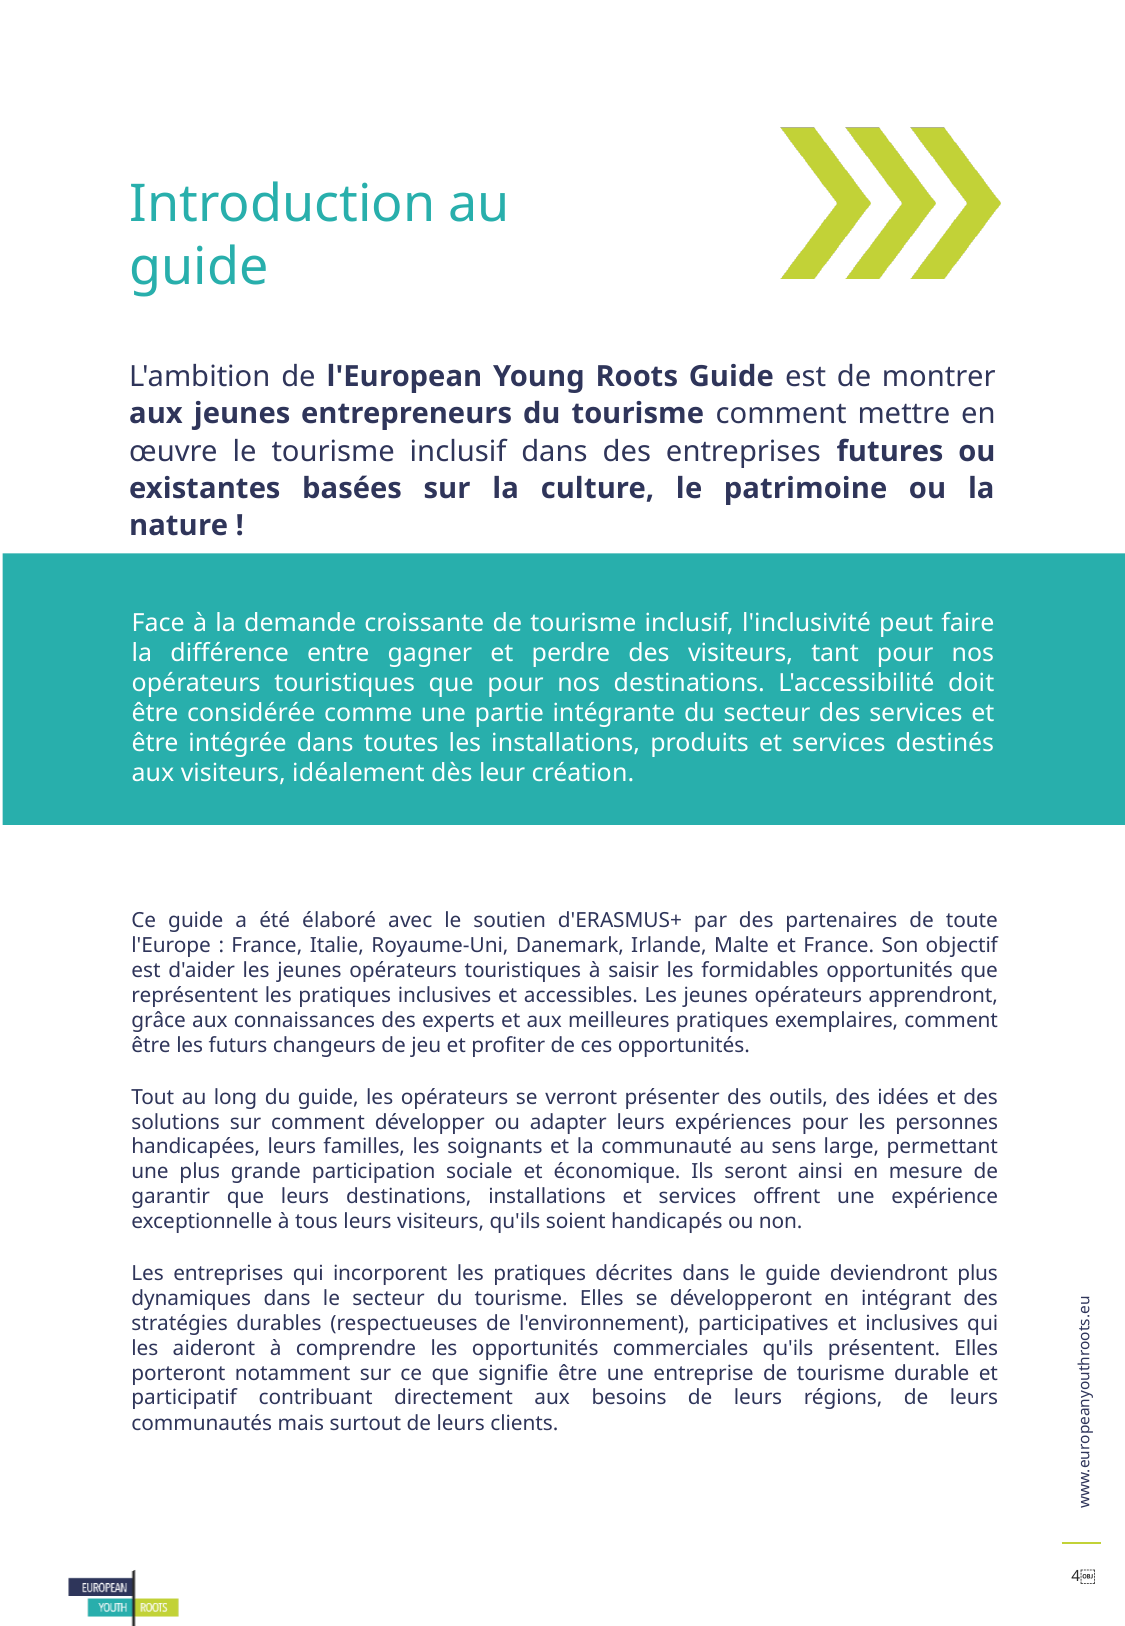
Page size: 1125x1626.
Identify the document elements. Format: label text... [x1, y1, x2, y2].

text_box Face à la demande croissante de tourisme inclusif, l'inclusivité peut faire la différence entre gagner et perdre des visiteurs, tant pour nos opérateurs touristiques que pour nos destinations. L'accessibilité doit être considérée comme une partie intégrante du secteur des services et être intégrée dans toutes les installations, produits et services destinés aux visiteurs, idéalement dès leur création. [129, 604, 998, 791]
text_box [127, 150, 753, 222]
picture [58, 1564, 189, 1626]
text_box L'ambition de l'European Young Roots Guide est de montrer aux jeunes entrepreneurs du tourisme comment mettre en œuvre le tourisme inclusif dans des entreprises futures ou existantes basées sur la culture, le patrimoine ou la nature ! [127, 352, 998, 549]
text_box [2, 553, 1125, 825]
text_box Ce guide a été élaboré avec le soutien d'ERASMUS+ par des partenaires de toute l'Europe : France, Italie, Royaume-Uni, Danemark, Irlande, Malte et France. Son objectif est d'aider les jeunes opérateurs touristiques à saisir les formidables opportunités que représentent les pratiques inclusives et accessibles. Les jeunes opérateurs apprendront, grâce aux connaissances des experts et aux meilleures pratiques exemplaires, comment être les futurs changeurs de jeu et profiter de ces opportunités. Tout au long du guide, les opérateurs se verront présenter des outils, des idées et des solutions sur comment développer ou adapter leurs expériences pour les personnes handicapées, leurs familles, les soignants et la communauté au sens large, permettant une plus grande participation sociale et économique. Ils seront ainsi en mesure de garantir que leurs destinations, installations et services offrent une expérience exceptionnelle à tous leurs visiteurs, qu'ils soient handicapés ou non. Les entreprises qui incorporent les pratiques décrites dans le guide deviendront plus dynamiques dans le secteur du tourisme. Elles se développeront en intégrant des stratégies durables (respectueuses de l'environnement), participatives et inclusives qui les aideront à comprendre les opportunités commerciales qu'ils présentent. Elles porteront notamment sur ce que signifie être une entreprise de tourisme durable et participatif contribuant directement aux besoins de leurs régions, de leurs communautés mais surtout de leurs clients. [129, 905, 1001, 1466]
picture [759, 73, 1019, 333]
list Introduction au guide [118, 158, 608, 282]
